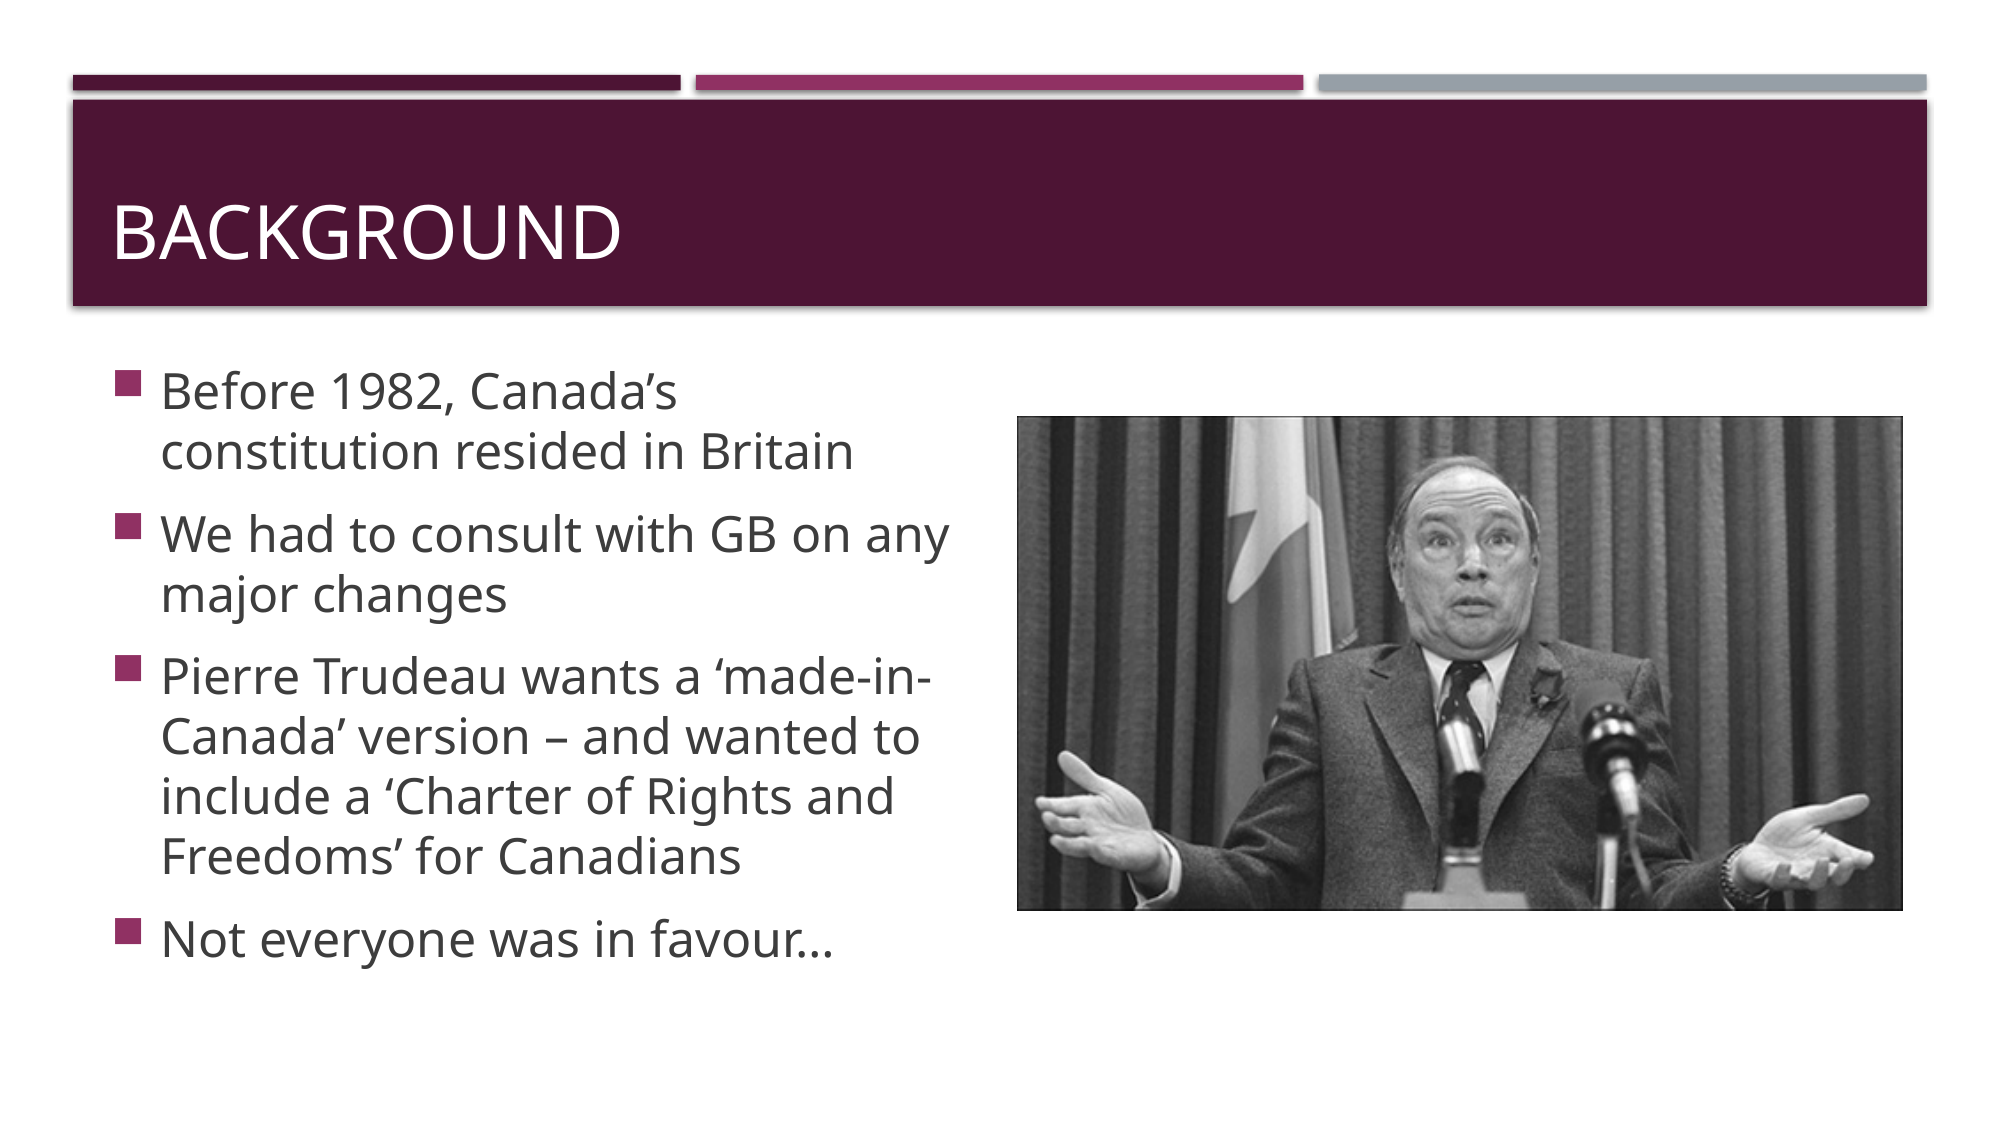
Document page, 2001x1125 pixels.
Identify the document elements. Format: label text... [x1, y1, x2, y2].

title background [95, 119, 1905, 282]
list Before 1982, Canada’s constitution resided in Britain We had to consult with GB on any major changes Pierre Trudeau wants a ‘made-in-Canada’ version – and wanted to include a ‘Charter of Rights and Freedoms’ for Canadians Not everyone was in favour… [95, 365, 985, 962]
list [1016, 415, 1903, 911]
